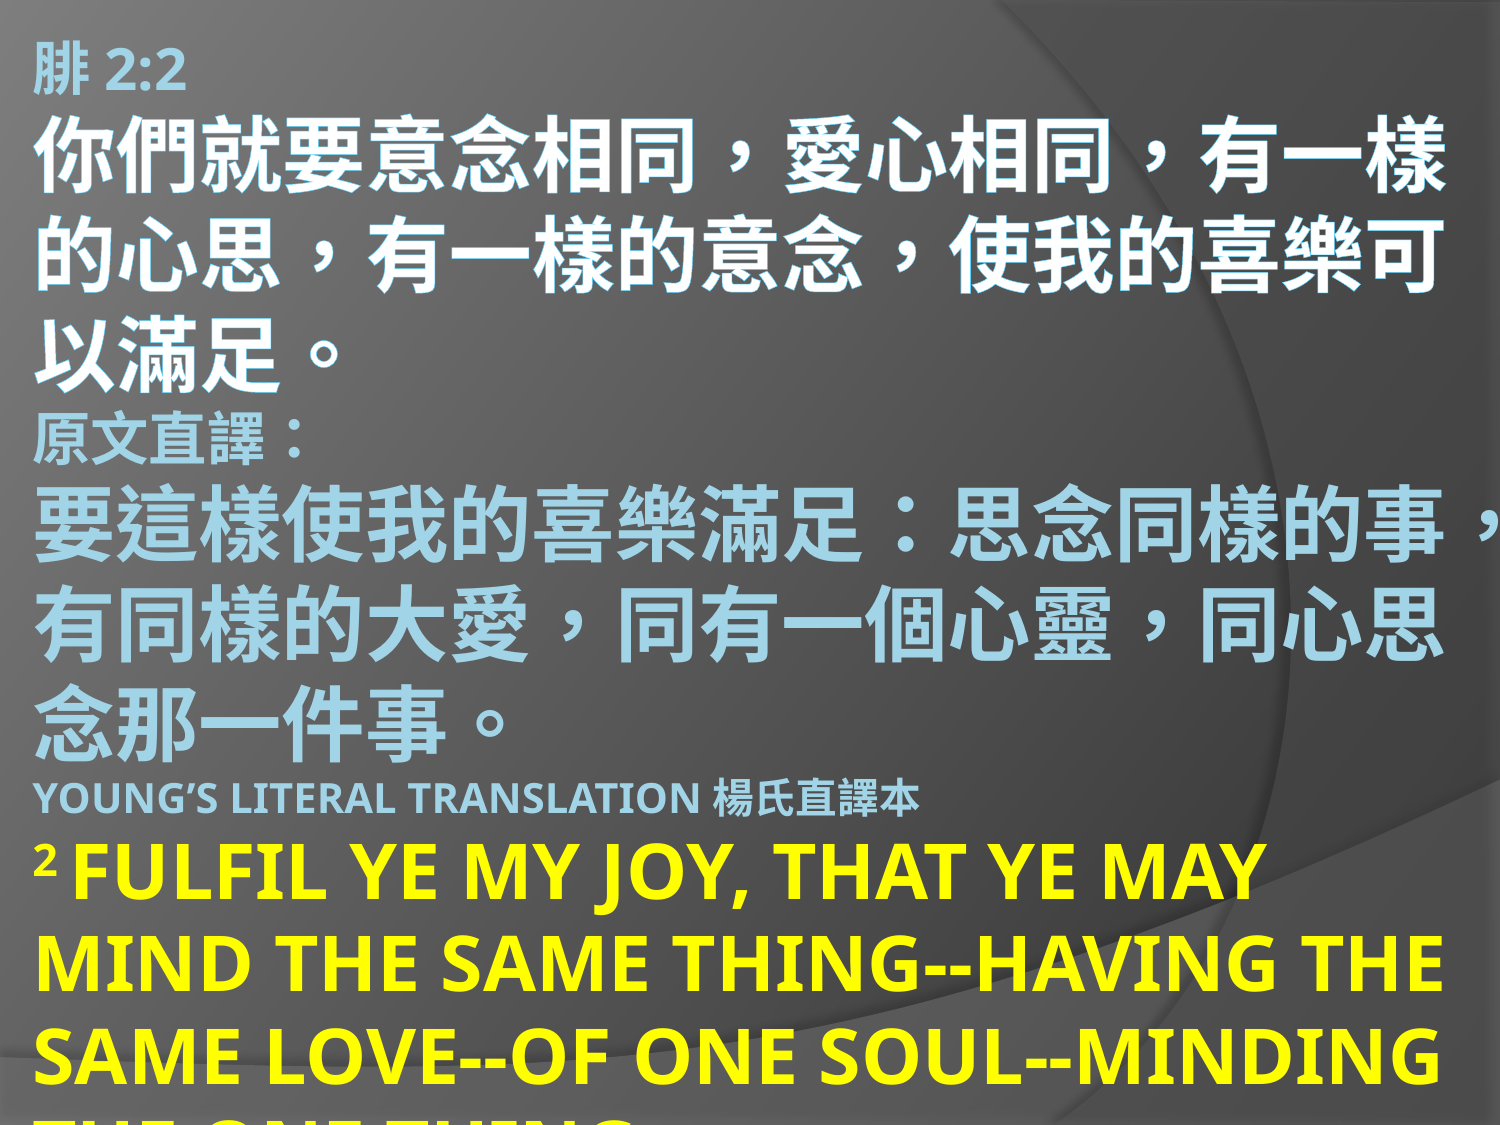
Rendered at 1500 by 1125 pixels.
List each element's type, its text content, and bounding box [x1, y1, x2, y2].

title 腓2:2 你們就要意念相同，愛心相同，有一樣的心思，有一樣的意念，使我的喜樂可以滿足。 原文直譯： 要這樣使我的喜樂滿足：思念同樣的事，有同樣的大愛，同有一個心靈，同心思念那一件事。 Young’s Literal Translation楊氏直譯本 2 fulfil ye my joy, that ye may mind the same thing--having the same love--of one soul--minding the one thing, [24, 24, 1463, 1125]
